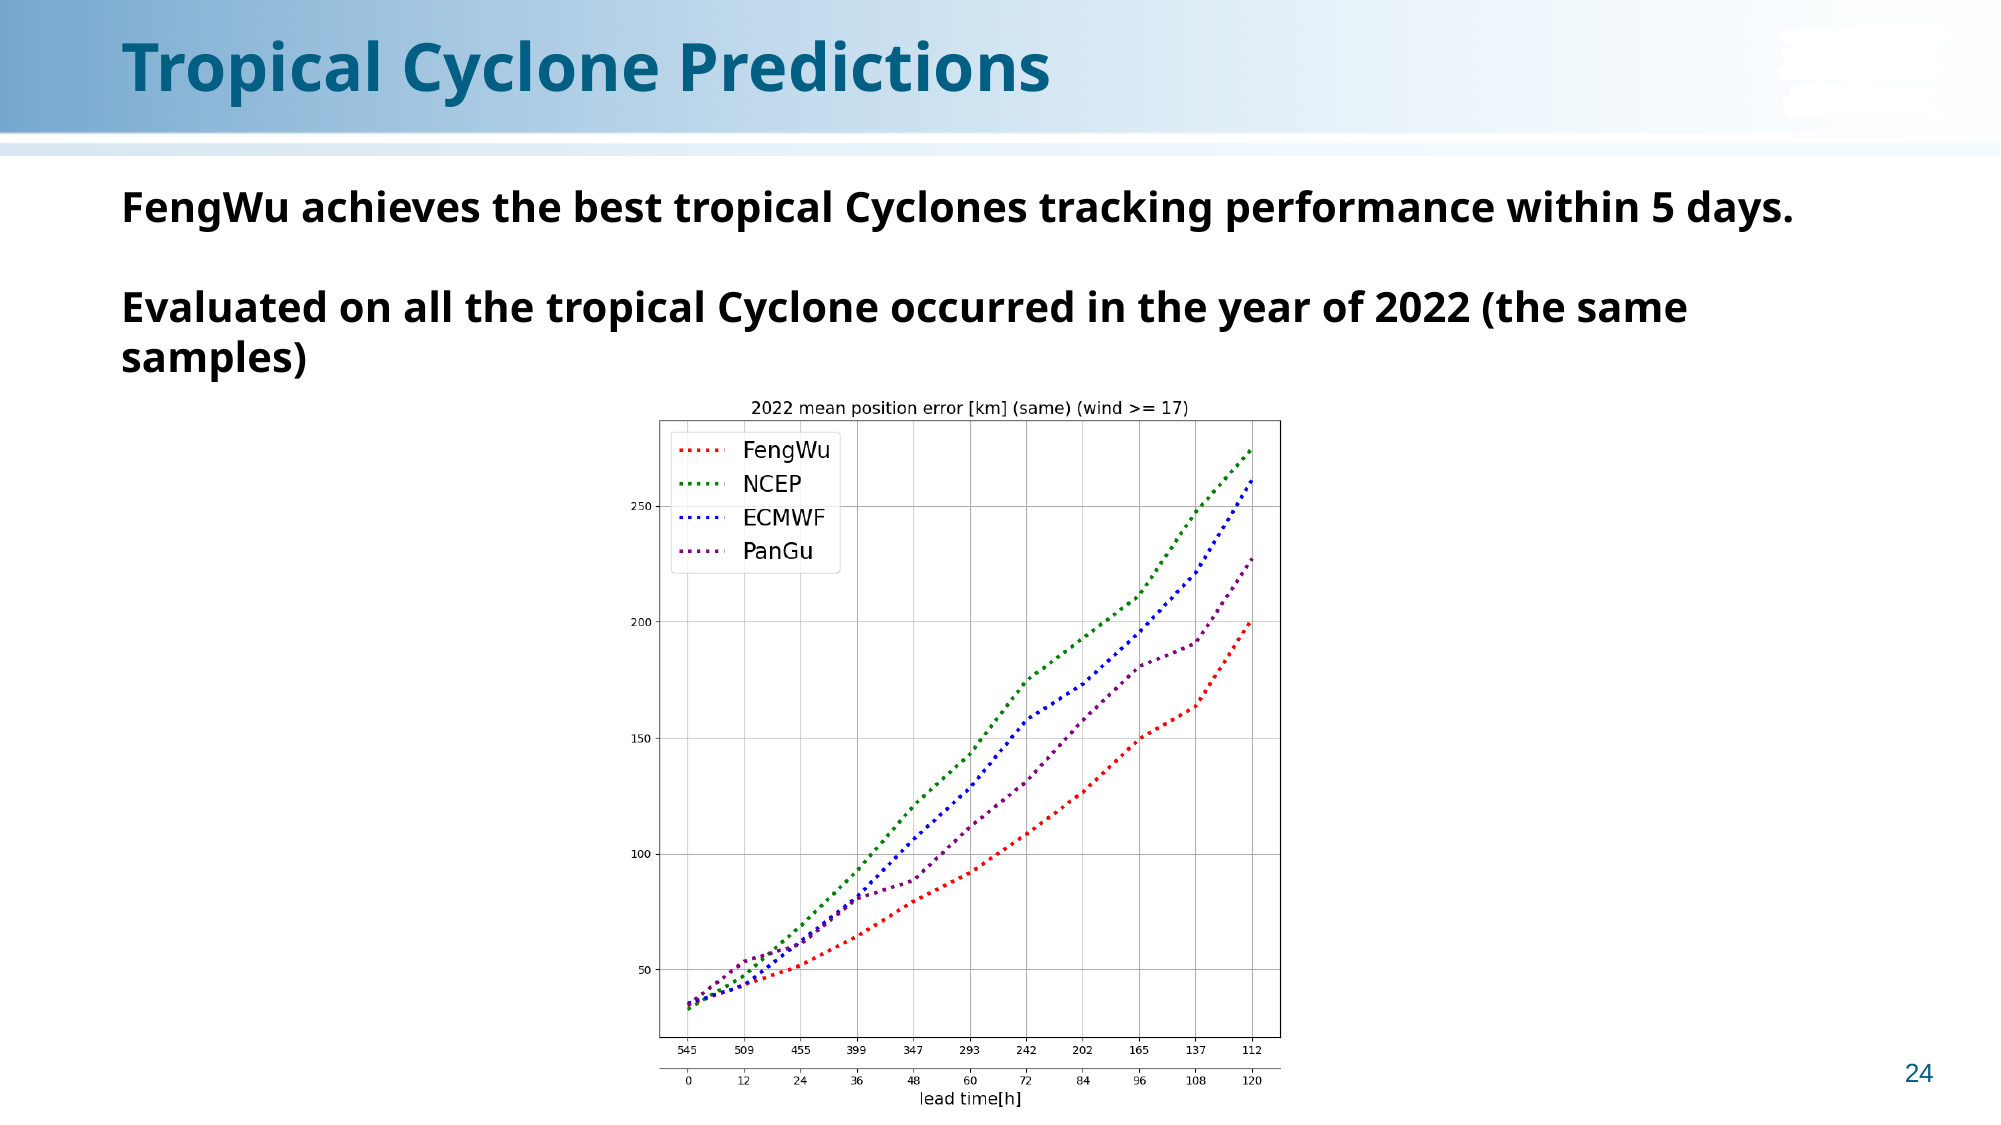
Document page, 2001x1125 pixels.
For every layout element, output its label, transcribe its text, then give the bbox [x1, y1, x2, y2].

picture [0, 0, 2000, 156]
list Tropical Cyclone Predictions [106, 26, 1574, 109]
text_box FengWu achieves the best tropical Cyclones tracking performance within 5 days. Evaluated on all the tropical Cyclone occurred in the year of 2022 (the same samples) [106, 173, 1811, 389]
picture [618, 394, 1299, 1125]
